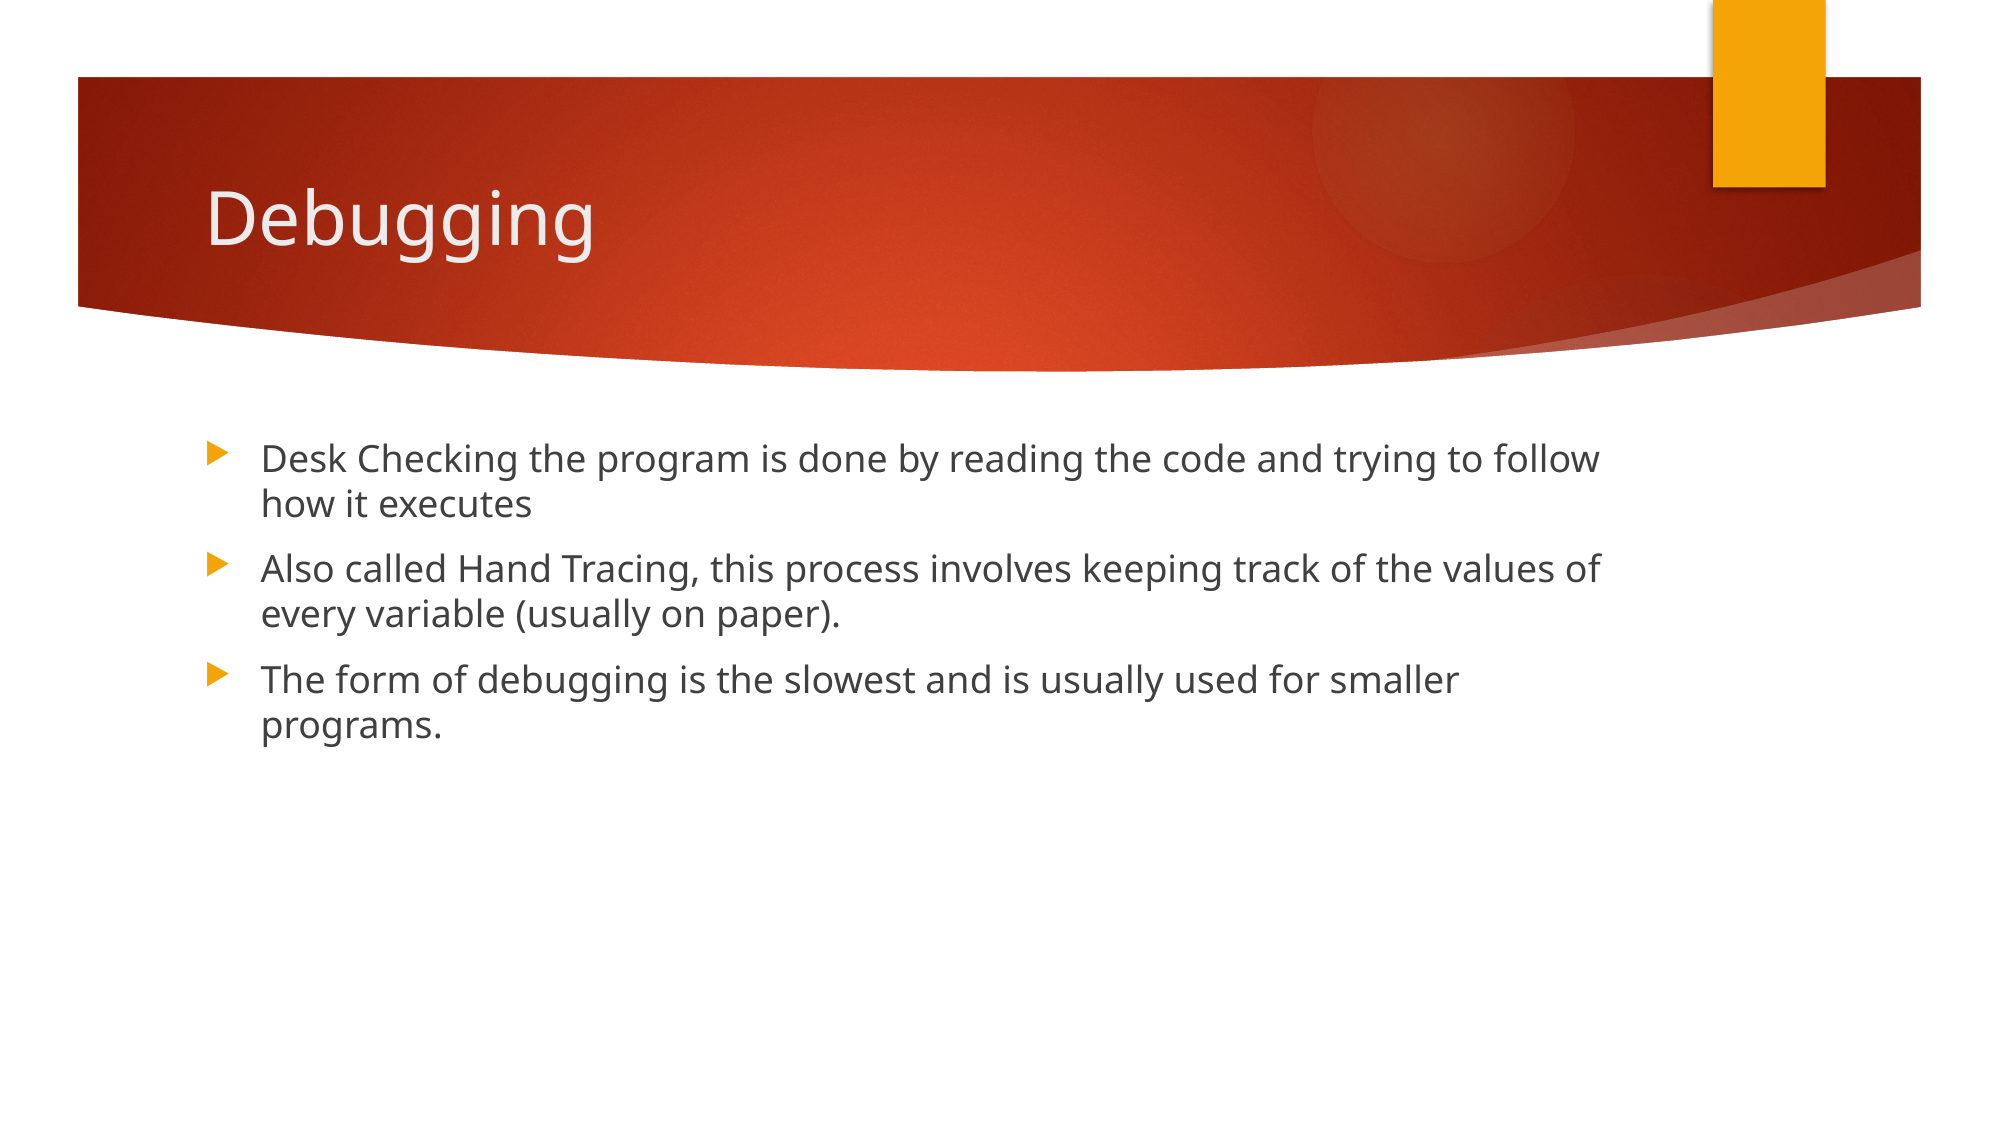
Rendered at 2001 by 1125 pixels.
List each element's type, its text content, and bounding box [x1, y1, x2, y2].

title Debugging [189, 155, 1627, 275]
list Desk Checking the program is done by reading the code and trying to follow how it executes Also called Hand Tracing, this process involves keeping track of the values of every variable (usually on paper). The form of debugging is the slowest and is usually used for smaller programs. [189, 427, 1627, 988]
